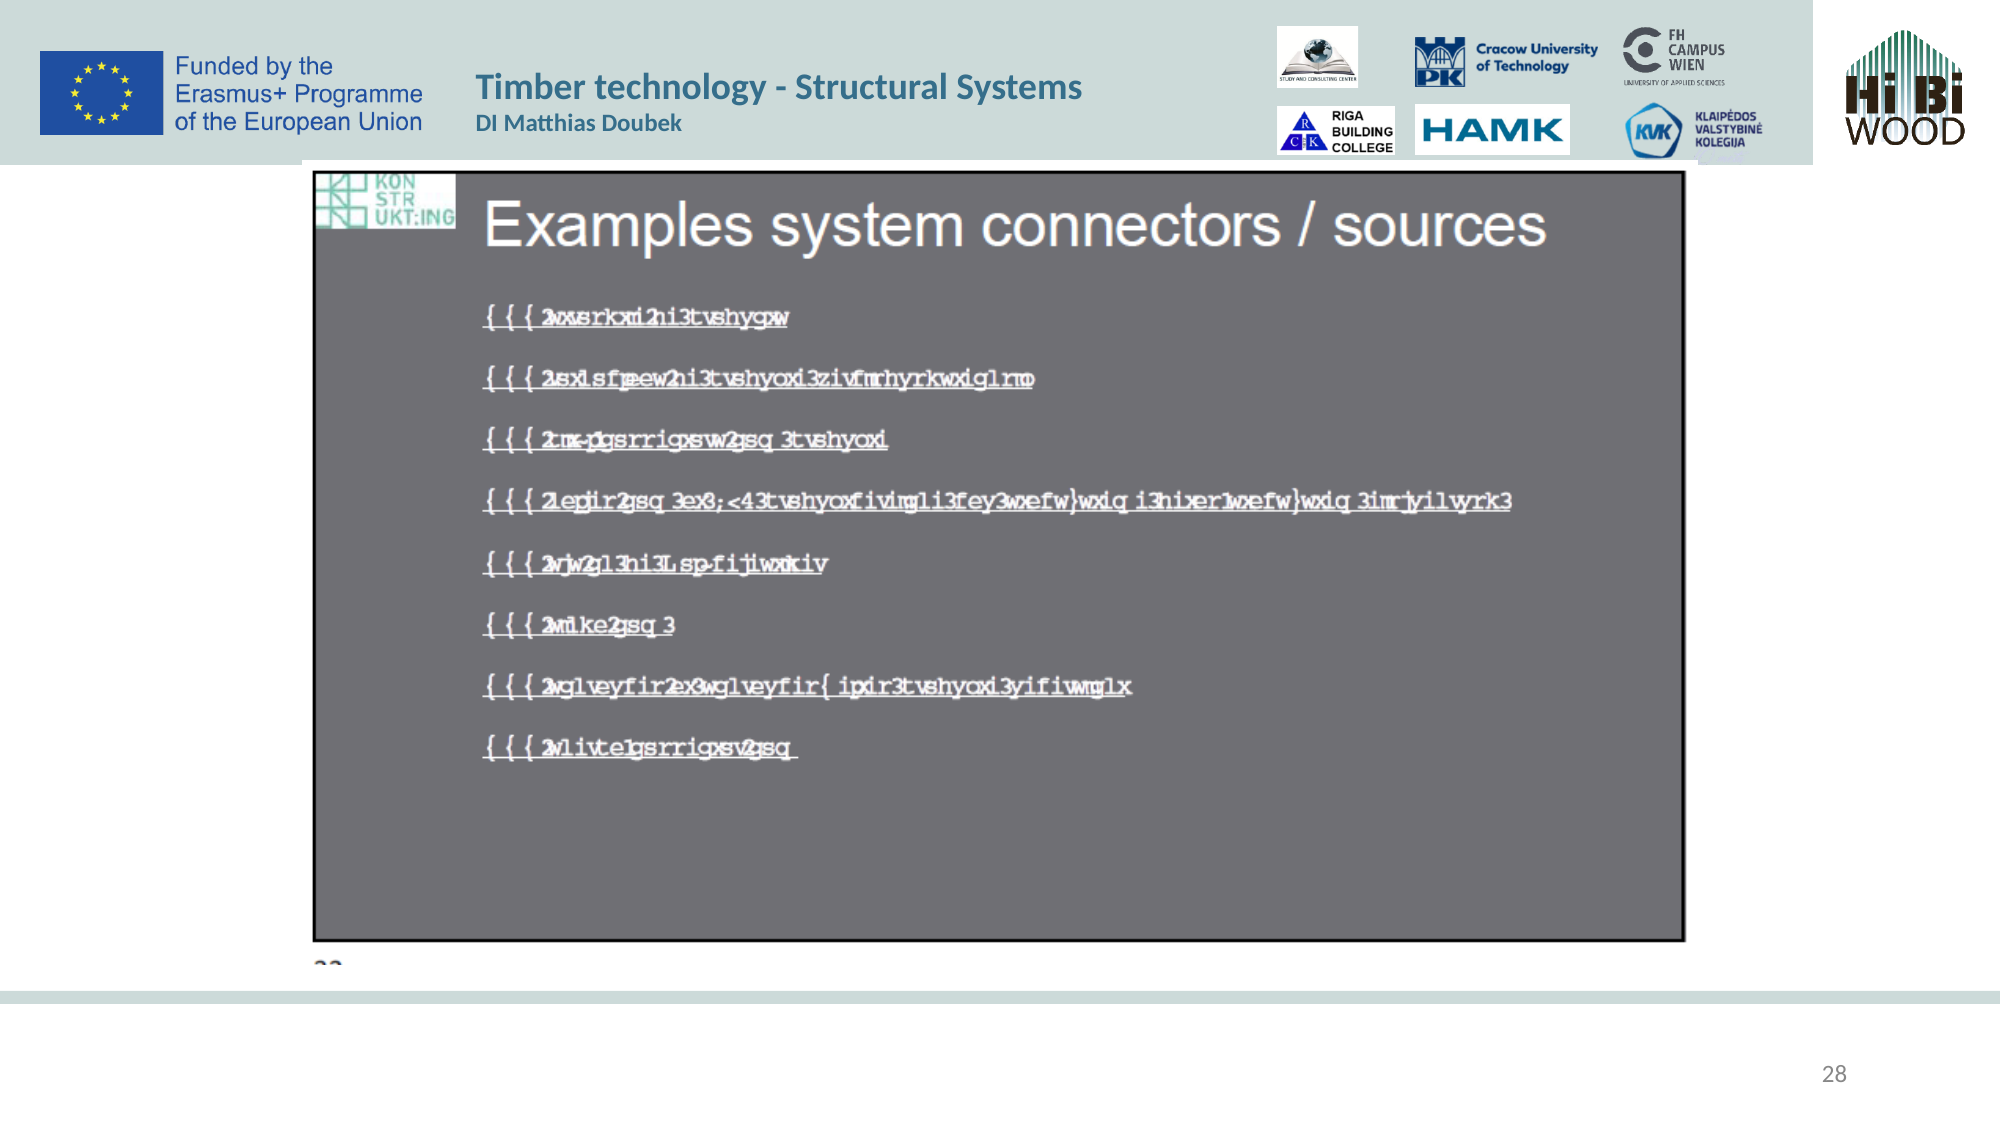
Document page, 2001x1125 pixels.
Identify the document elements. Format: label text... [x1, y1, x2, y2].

picture [40, 51, 422, 135]
picture [1621, 25, 1726, 87]
picture [1277, 26, 1359, 54]
picture [1415, 104, 1570, 155]
picture [301, 97, 1766, 965]
picture [1277, 145, 1395, 155]
text_box Timber technology - Structural Systems DI Matthias Doubek [460, 54, 1520, 145]
picture [1415, 37, 1598, 87]
picture [1820, 11, 1987, 168]
slide_number 28 [1412, 1042, 1863, 1103]
